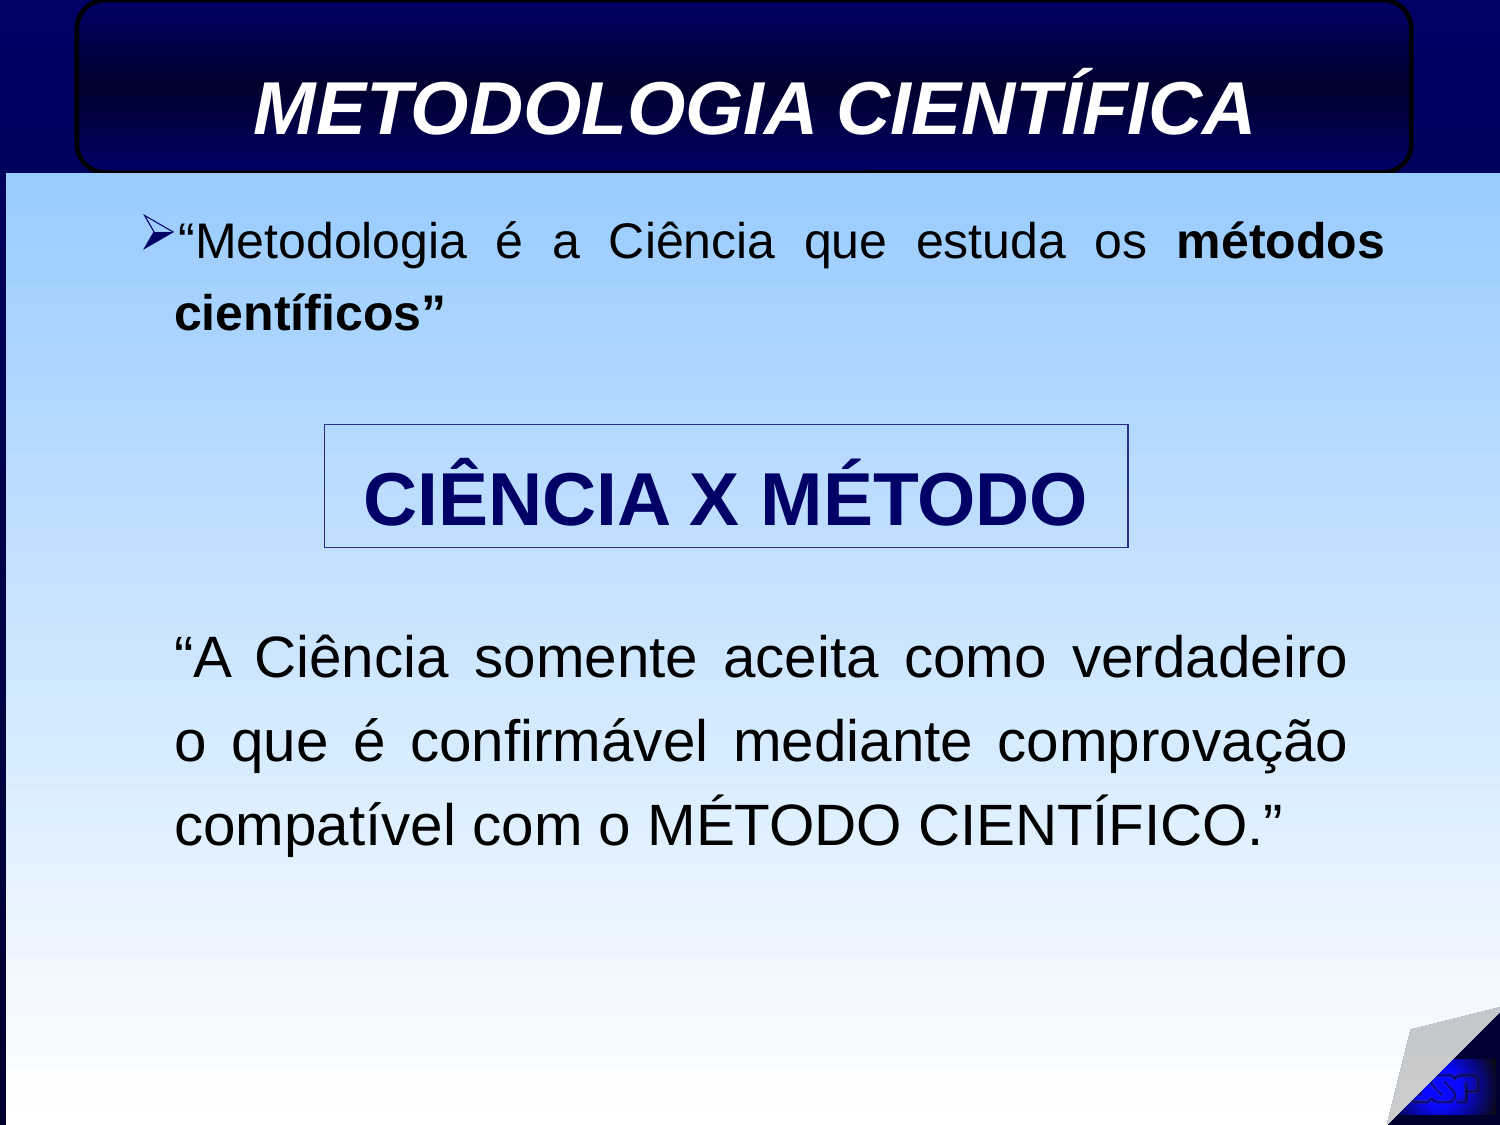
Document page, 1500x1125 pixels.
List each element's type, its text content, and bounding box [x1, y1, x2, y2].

text_box “A Ciência somente aceita como verdadeiro o que é confirmável mediante comprovação compatível com o MÉTODO CIENTÍFICO.” [159, 597, 1365, 865]
text_box METODOLOGIA CIENTÍFICA [218, 7, 1294, 161]
text_box “Metodologia é a Ciência que estuda os métodos científicos” [123, 189, 1400, 348]
text_box CIÊNCIA X MÉTODO [324, 424, 1128, 548]
